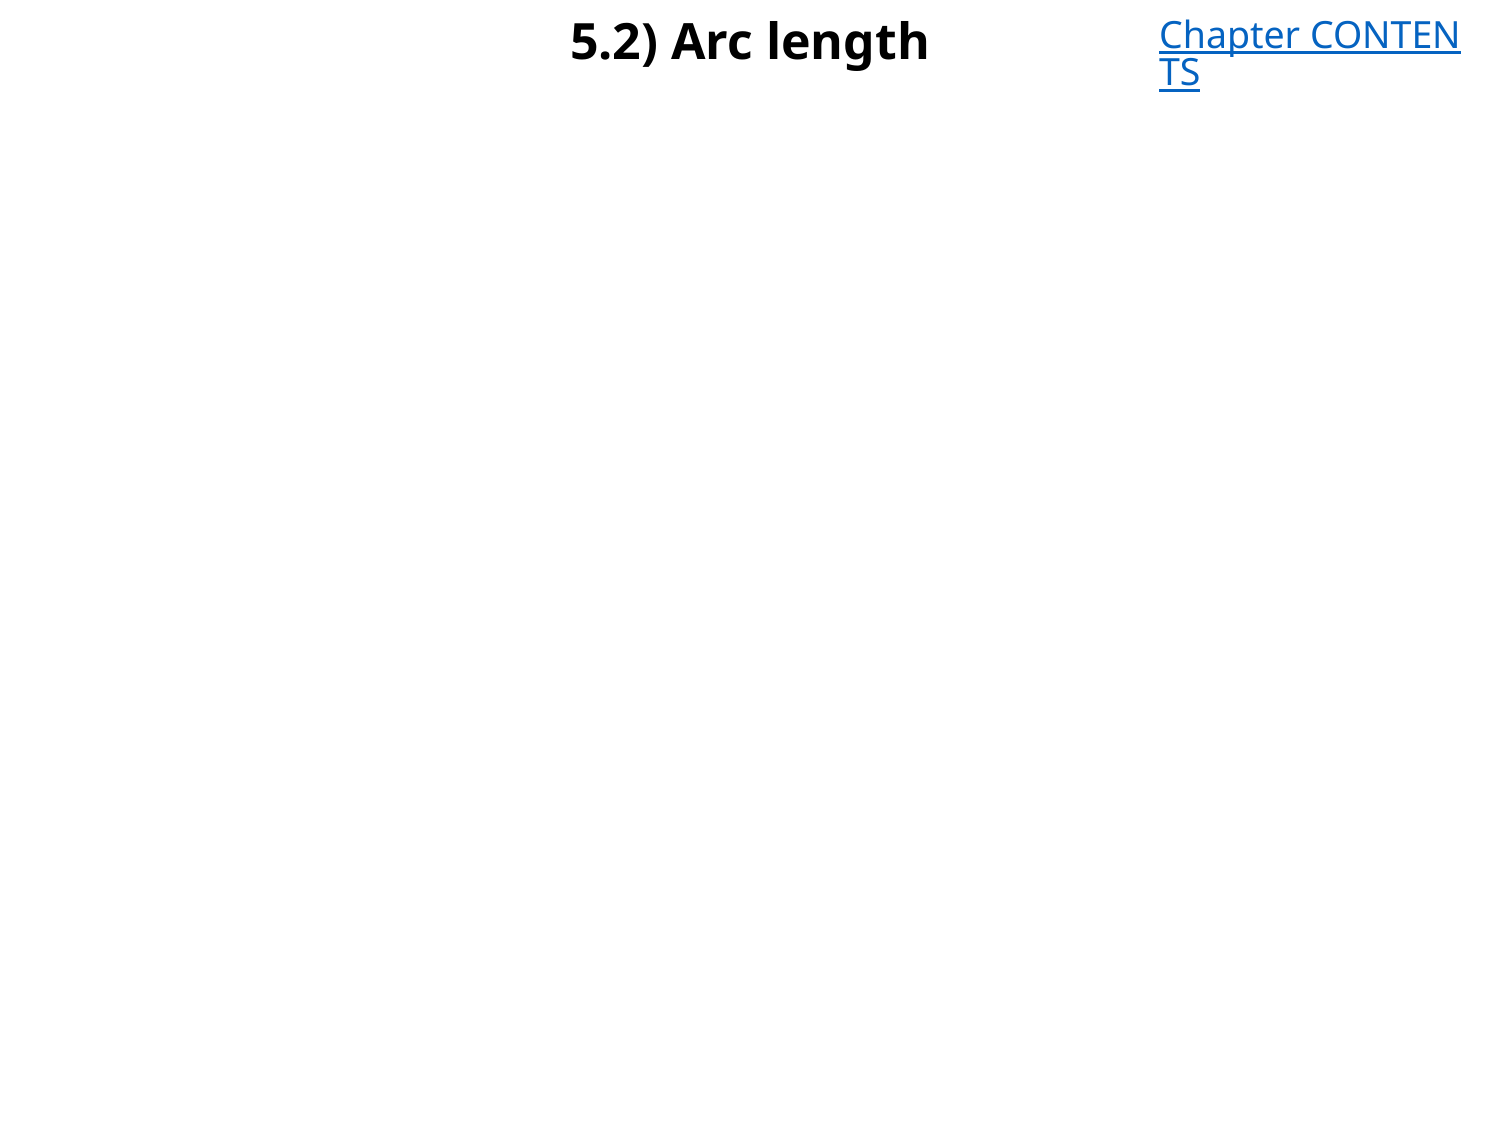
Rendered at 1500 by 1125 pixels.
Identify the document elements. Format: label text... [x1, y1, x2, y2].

title 5.2) Arc length [0, 0, 1500, 87]
text_box Chapter CONTENTS [1144, 3, 1491, 70]
